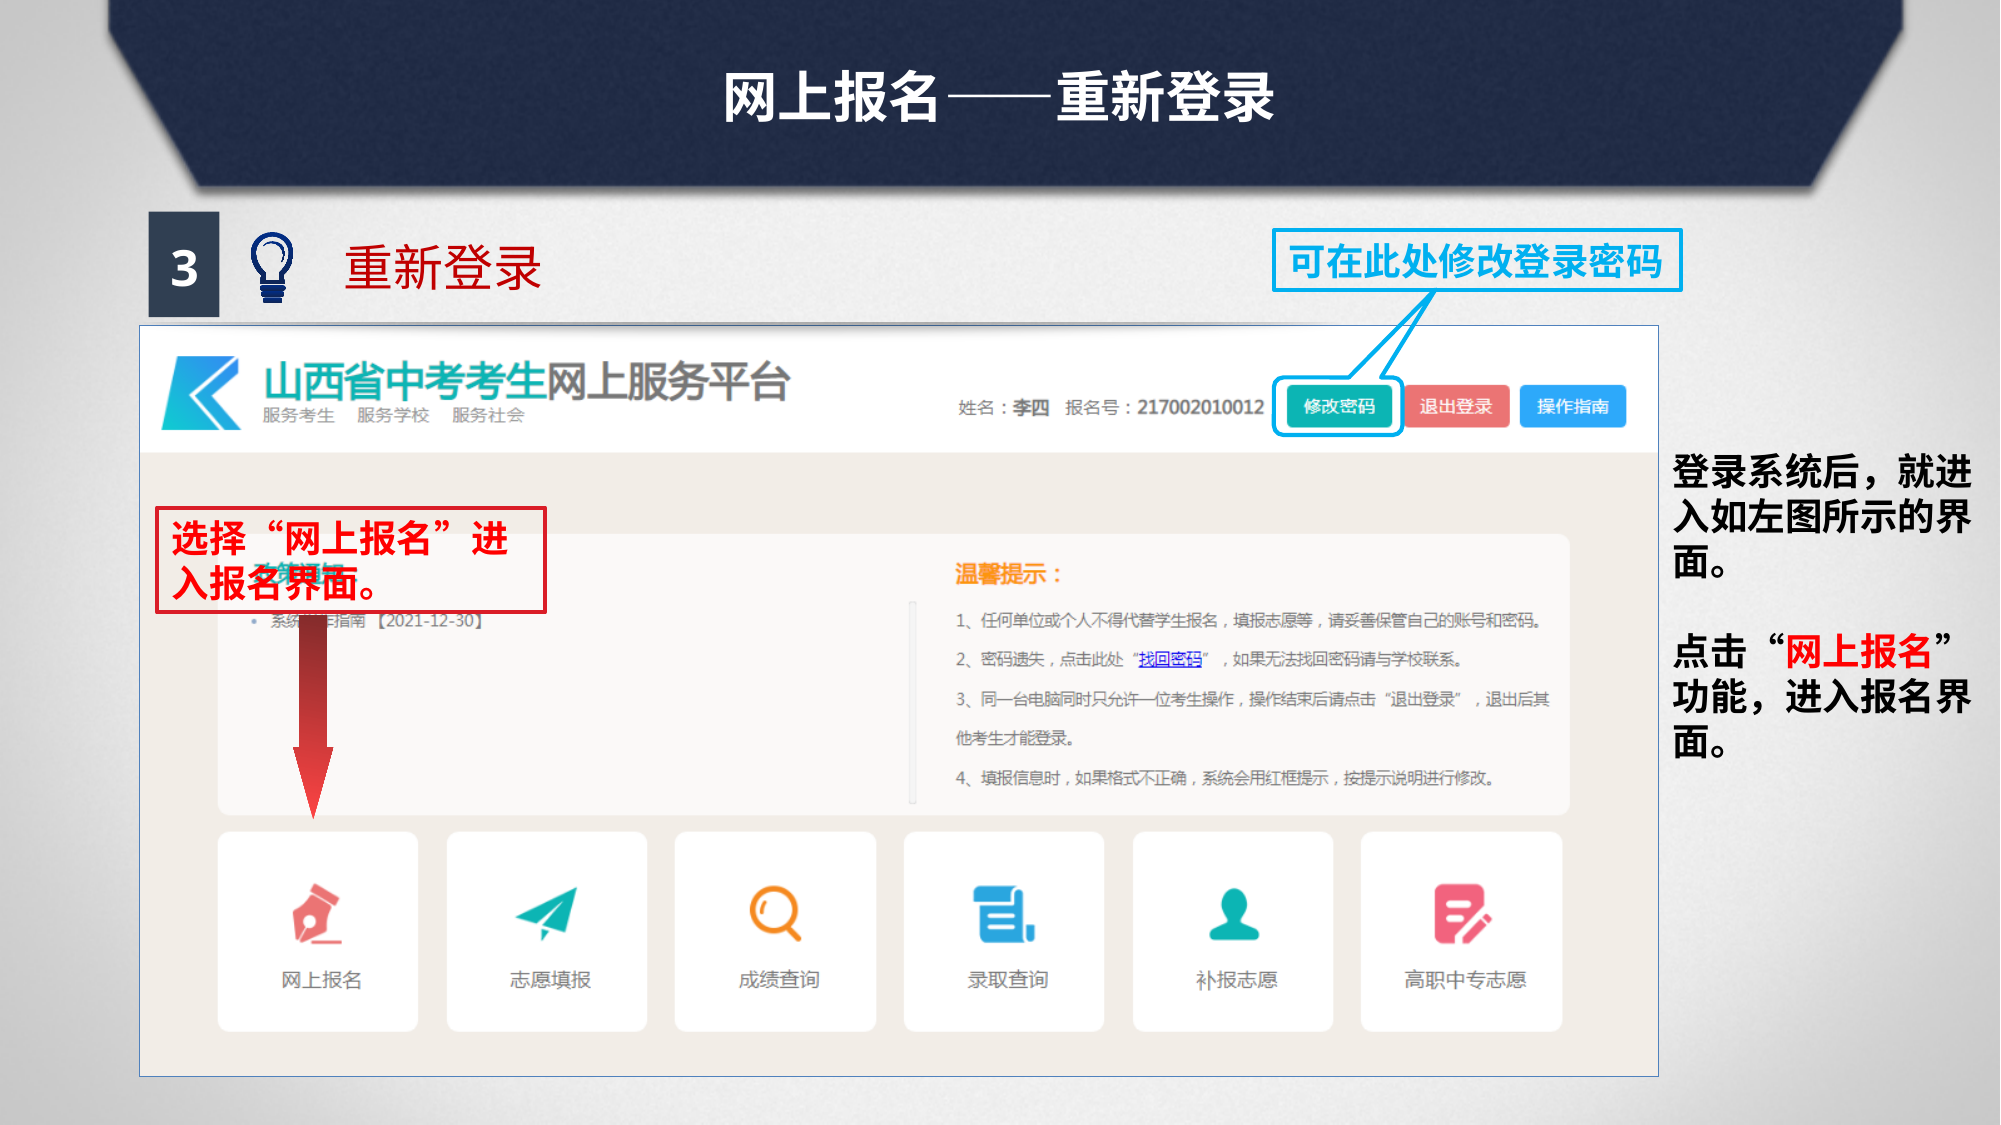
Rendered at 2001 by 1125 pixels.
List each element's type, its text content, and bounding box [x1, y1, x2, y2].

text_box 重新登录 [328, 228, 559, 304]
picture [1277, 324, 1410, 432]
text_box [147, 210, 222, 319]
text_box [1399, 287, 1438, 323]
list 网上报名——重新登录 [150, 69, 1850, 440]
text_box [250, 231, 294, 304]
picture [0, 0, 2000, 1125]
text_box 可在此处修改登录密码 [1273, 230, 1681, 290]
text_box 3 [155, 228, 214, 304]
text_box 登录系统后，就进入如左图所示的界面。 点击“网上报名”功能，进入报名界面。 [1663, 440, 2000, 816]
